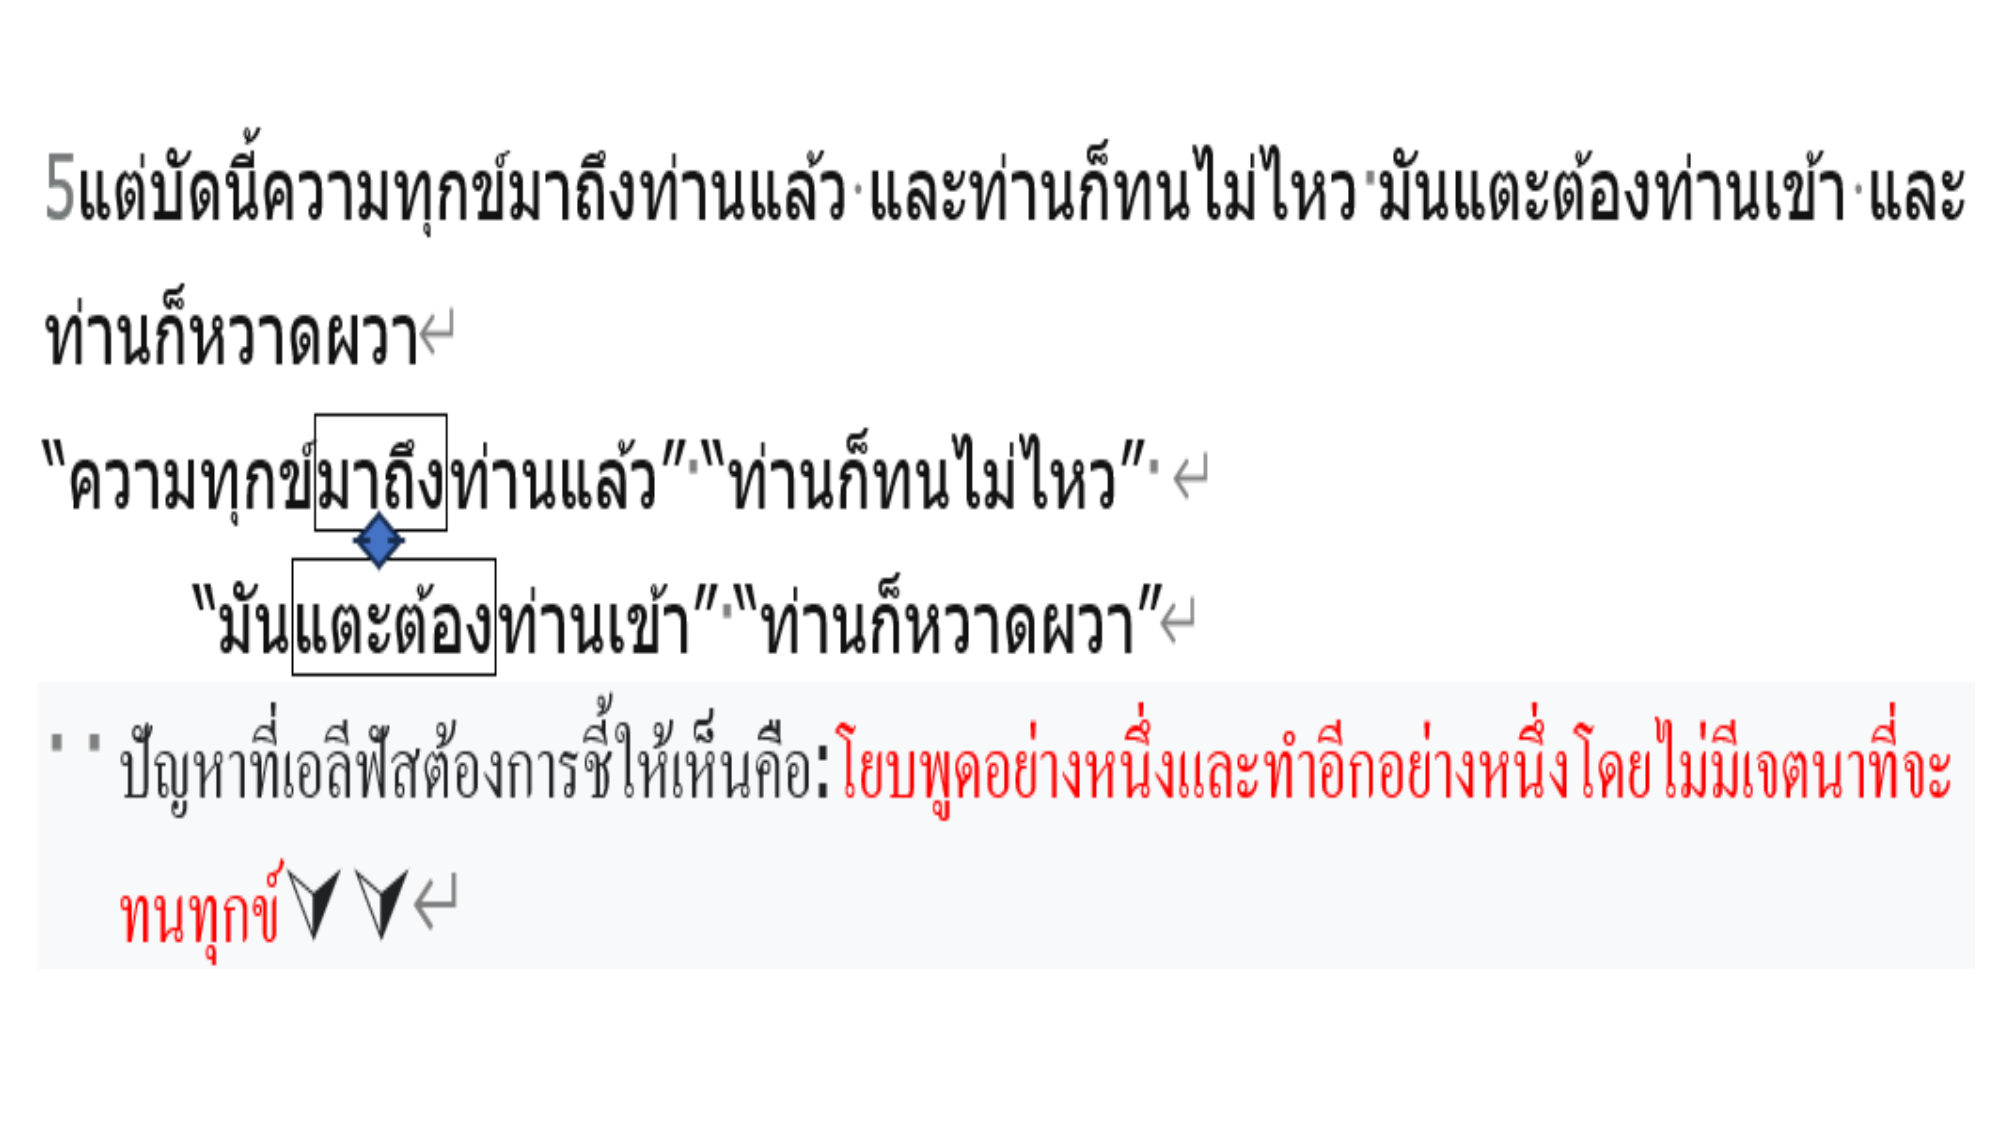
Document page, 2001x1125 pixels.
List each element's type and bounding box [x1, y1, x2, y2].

picture [25, 111, 1975, 969]
